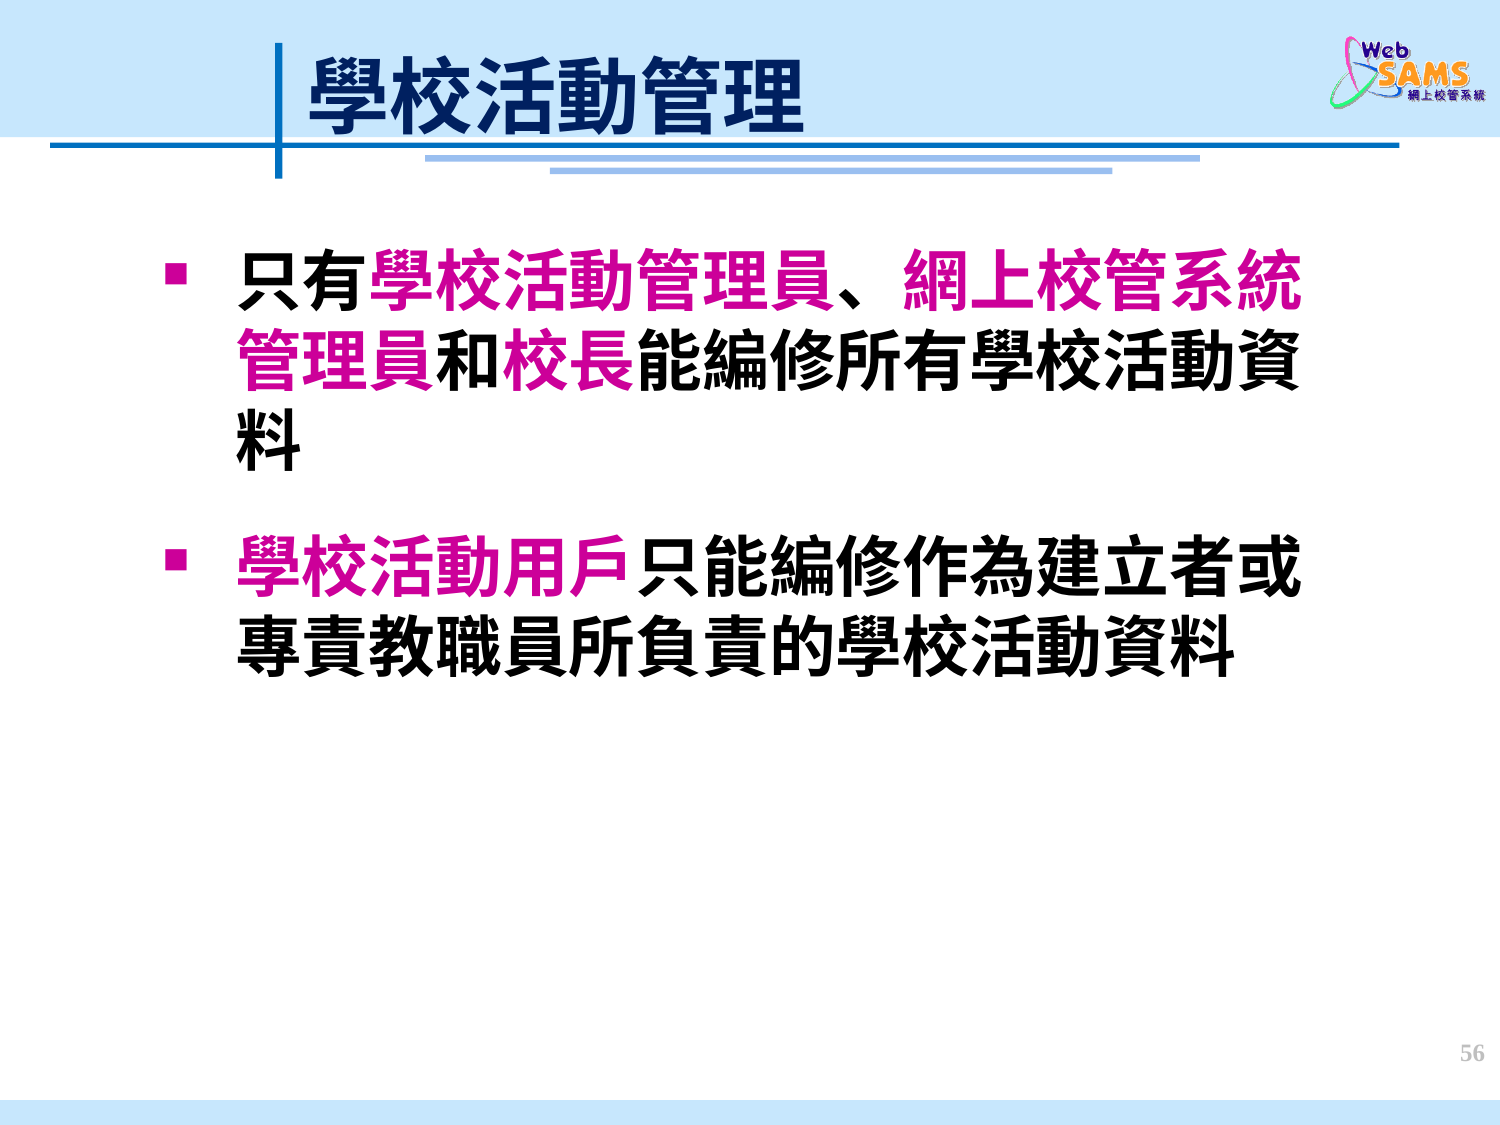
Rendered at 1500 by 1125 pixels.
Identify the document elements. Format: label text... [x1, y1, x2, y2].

slide_number 56 [1246, 1029, 1500, 1105]
text_box 只有學校活動管理員、網上校管系統管理員和校長能編修所有學校活動資料 學校活動用戶只能編修作為建立者或專責教職員所負責的學校活動資料 [147, 231, 1371, 693]
text_box 學校活動管理 [292, 36, 822, 152]
picture [1327, 31, 1493, 120]
